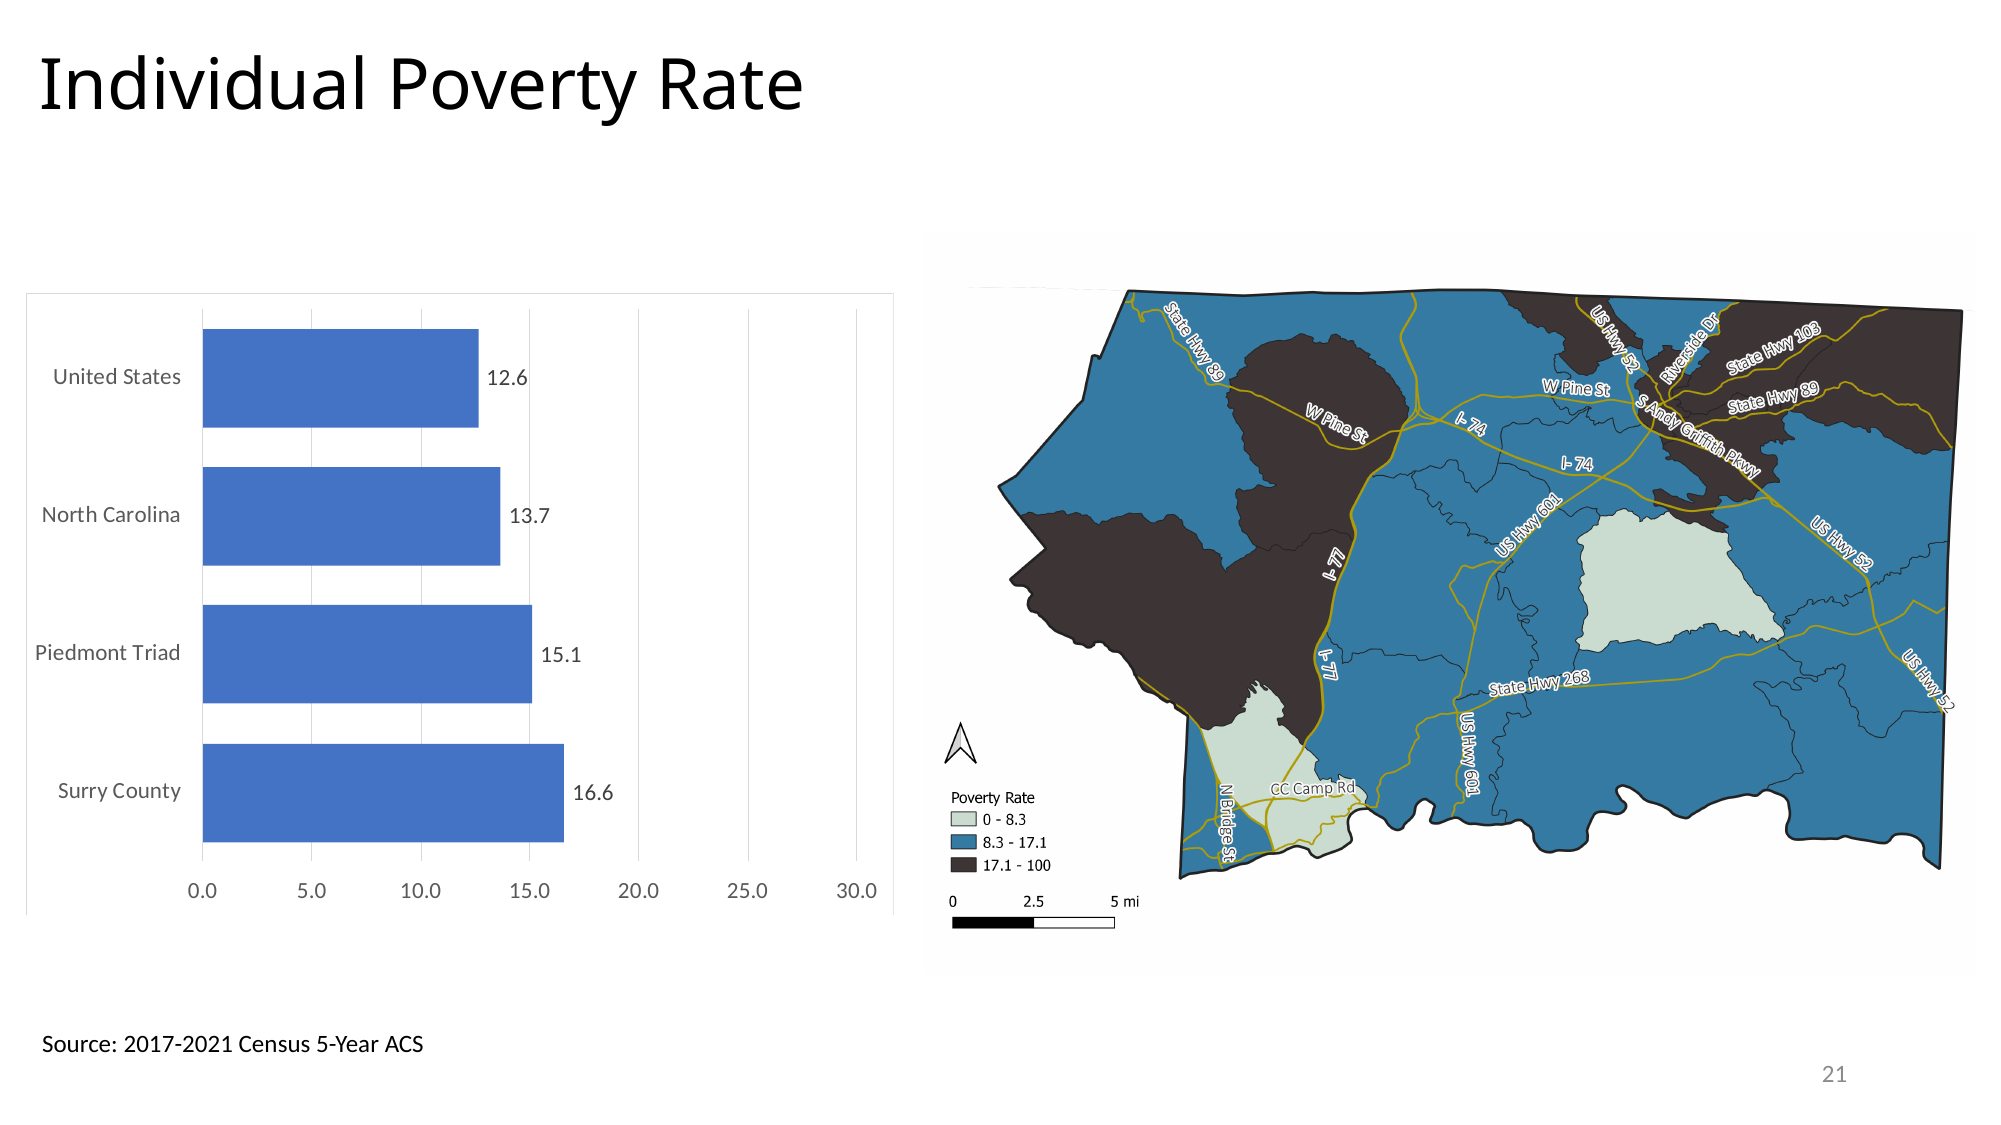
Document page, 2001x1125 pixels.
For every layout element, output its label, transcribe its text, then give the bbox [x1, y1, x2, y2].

slide_number 21 [1412, 1042, 1863, 1103]
picture [24, 292, 894, 915]
text_box Source: 2017-2021 Census 5-Year ACS [27, 1020, 440, 1065]
title Individual Poverty Rate [24, 5, 1737, 169]
picture [924, 232, 1975, 975]
